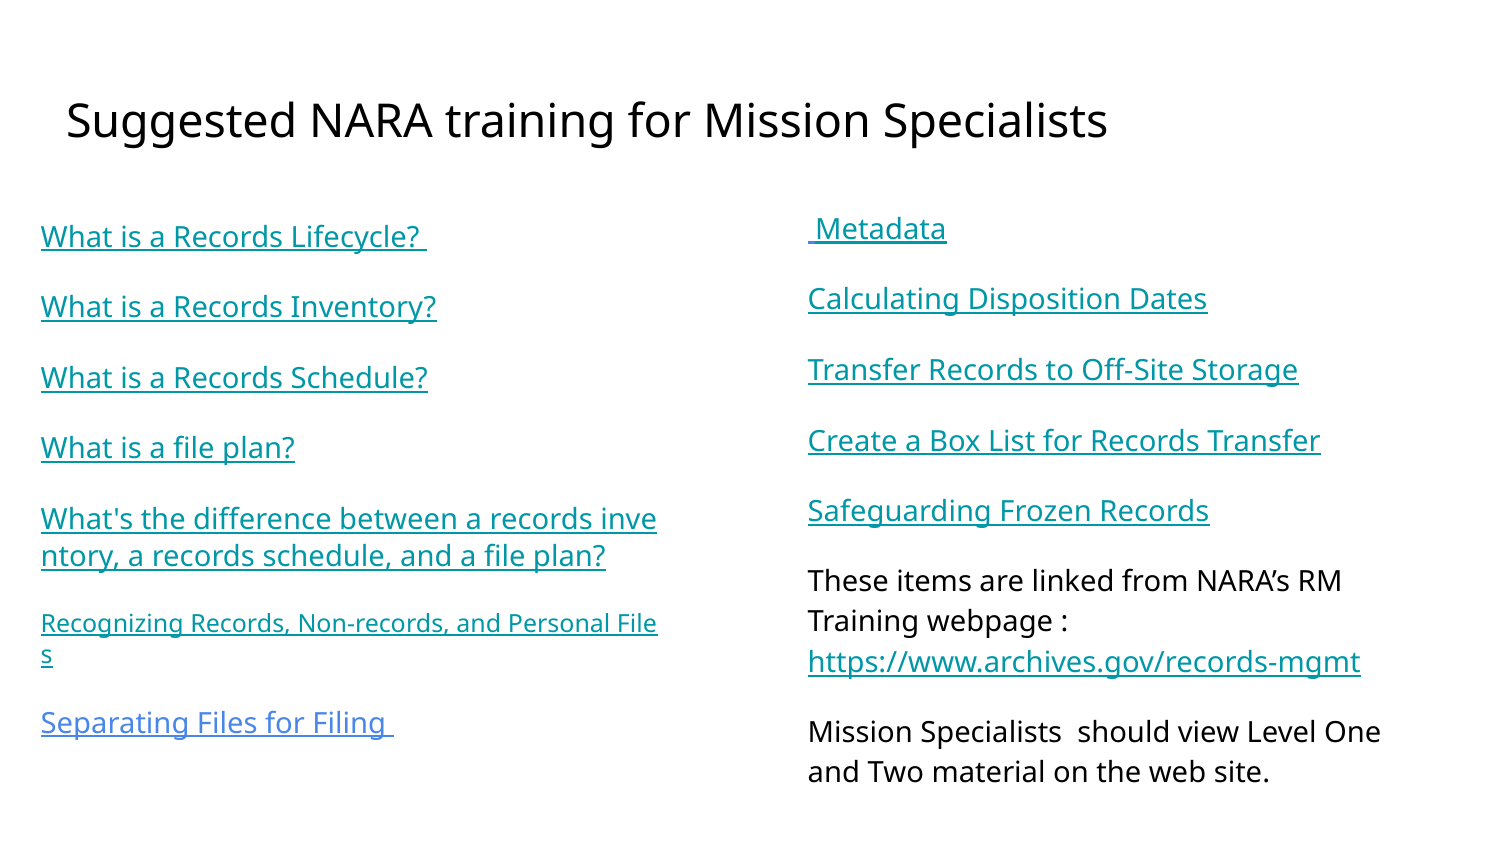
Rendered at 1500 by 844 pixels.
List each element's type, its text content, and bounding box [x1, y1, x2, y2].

list Metadata Calculating Disposition Dates Transfer Records to Off-Site Storage Create a Box List for Records Transfer Safeguarding Frozen Records These items are linked from NARA’s RM Training webpage : https://www.archives.gov/records-mgmt Mission Specialists should view Level One and Two material on the web site. [792, 189, 1449, 750]
list What is a Records Lifecycle? What is a Records Inventory? What is a Records Schedule? What is a file plan? What's the difference between a records inventory, a records schedule, and a file plan? Recognizing Records, Non-records, and Personal Files Separating Files for Filing [25, 194, 682, 756]
title Suggested NARA training for Mission Specialists [51, 72, 1449, 167]
